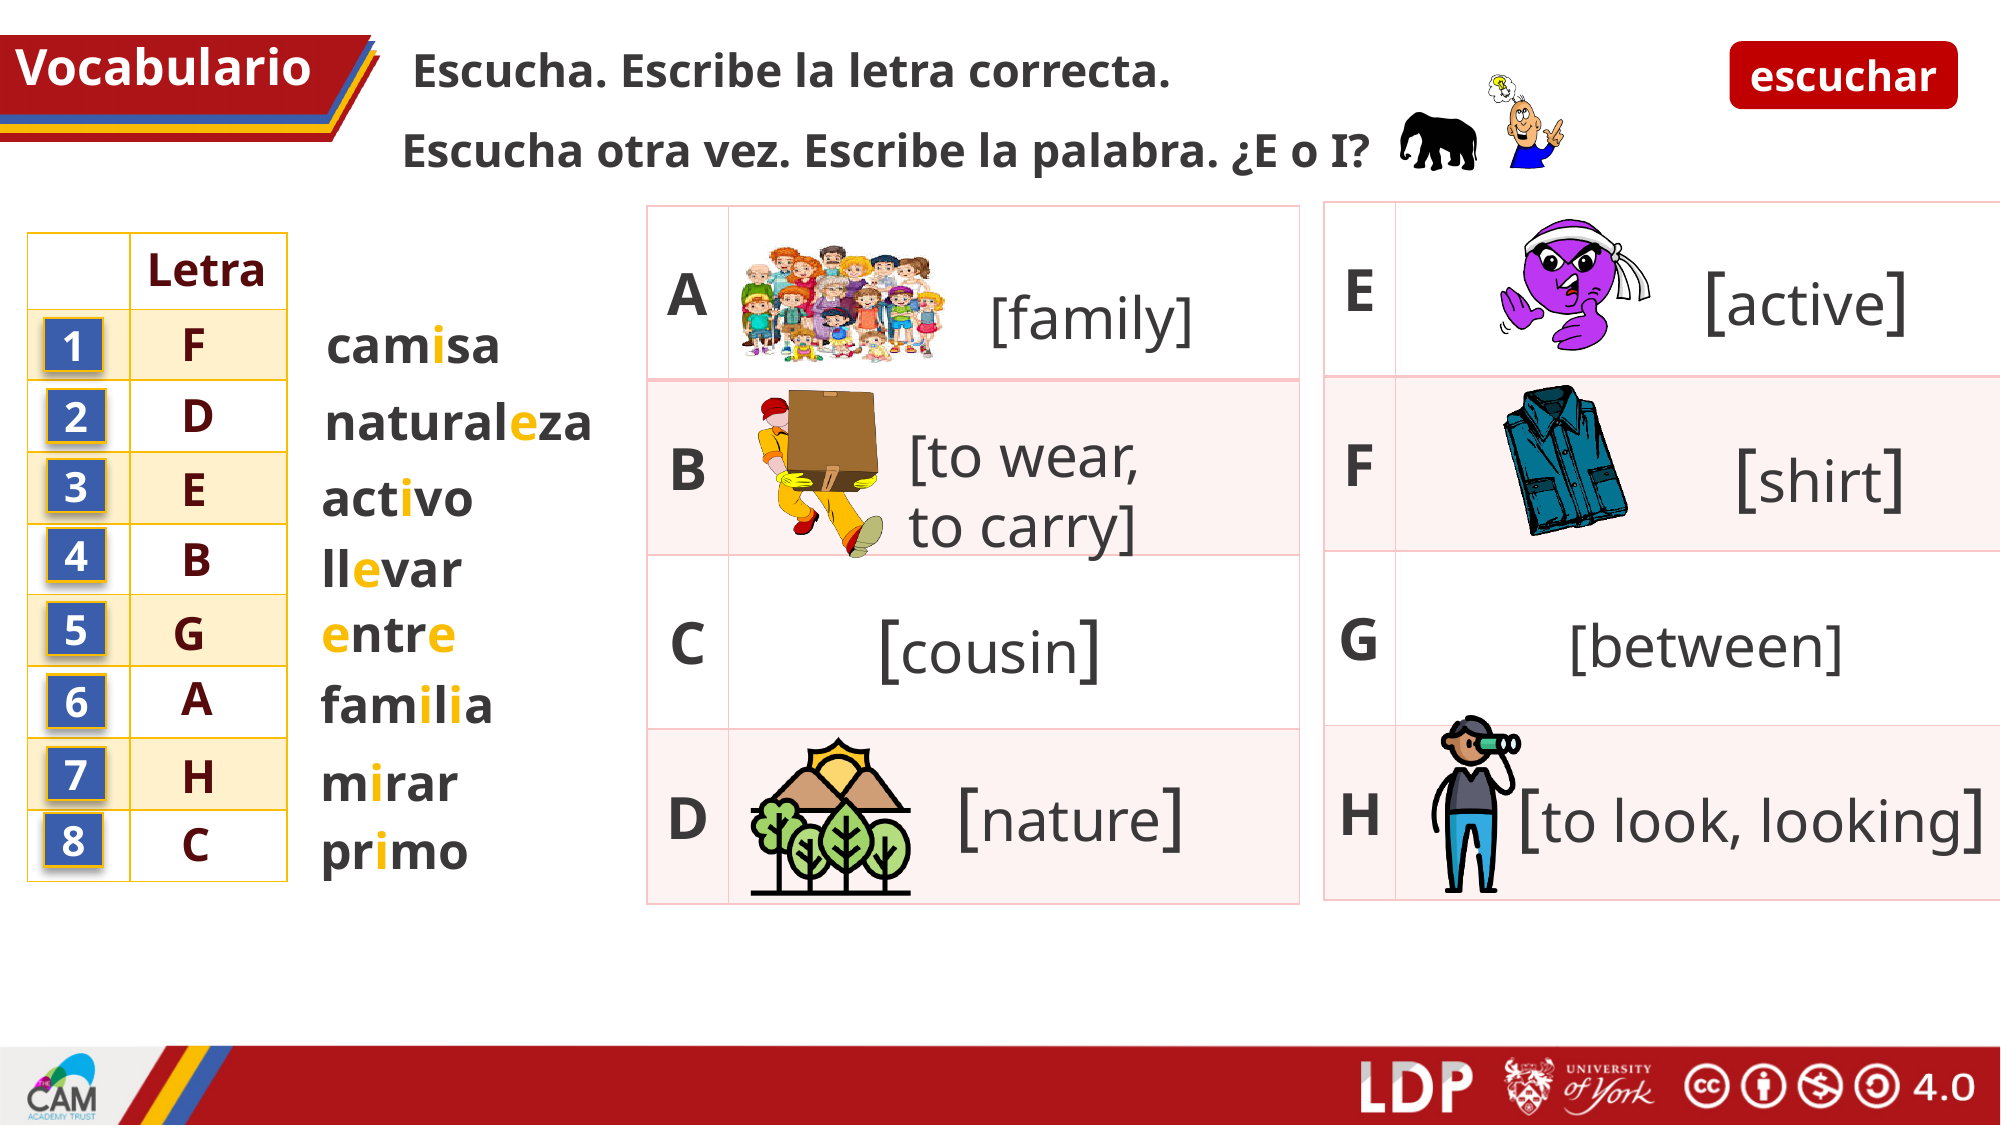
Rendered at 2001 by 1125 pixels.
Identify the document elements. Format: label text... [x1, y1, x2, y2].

text_box [to wear, to carry] [893, 411, 1224, 567]
table_cell [1396, 378, 2000, 550]
text_box 4 [46, 527, 107, 583]
table_cell [131, 739, 286, 809]
table_cell [729, 382, 1299, 554]
text_box [active] [1659, 243, 1970, 349]
table_header A [648, 207, 728, 378]
text_box H [166, 740, 225, 811]
table_cell [131, 310, 166, 379]
text_box Escucha. Escribe la letra correcta. [397, 33, 1265, 104]
table_cell [28, 667, 129, 737]
table_cell [1396, 865, 2000, 899]
text_box activo [306, 458, 560, 530]
table_cell [131, 525, 166, 594]
table_cell [28, 381, 129, 451]
table_header E [1325, 203, 1395, 375]
table_header [1396, 203, 2000, 375]
text_box mirar [305, 744, 559, 812]
text_box [cousin] [817, 591, 1163, 696]
text_box B [166, 523, 225, 594]
table_cell [28, 525, 129, 594]
table_cell [131, 381, 286, 451]
table_cell [729, 556, 1299, 728]
text_box [shirt] [1719, 420, 2000, 526]
text_box entre [306, 594, 560, 670]
text_box naturaleza [309, 383, 617, 459]
text_box C [166, 808, 224, 878]
table_cell B [648, 382, 728, 554]
table_cell [729, 730, 1299, 903]
text_box Escucha otra vez. Escribe la palabra. ¿E o I? [386, 114, 1612, 184]
table_cell D [648, 730, 728, 903]
text_box 1 [43, 317, 104, 372]
picture [0, 0, 2001, 1125]
text_box F [166, 308, 224, 378]
text_box D [166, 378, 225, 449]
table_cell [1565, 726, 2000, 759]
table_cell H [1325, 726, 1395, 899]
table_cell [131, 667, 286, 737]
text_box E [166, 453, 224, 523]
table_cell [131, 811, 286, 881]
text_box llevar [306, 530, 560, 594]
table_header [131, 303, 286, 309]
text_box 5 [46, 601, 107, 656]
table_cell [224, 310, 286, 379]
table_cell [224, 453, 286, 523]
title Vocabulario [0, 35, 387, 142]
text_box 6 [46, 673, 107, 729]
table_cell [28, 453, 129, 523]
table_cell [28, 310, 129, 379]
table_header [28, 234, 129, 309]
text_box 2 [46, 388, 107, 444]
table_header [729, 207, 1299, 378]
table_cell [131, 453, 166, 523]
text_box Letra [131, 232, 318, 303]
table_cell [1396, 552, 2000, 725]
text_box primo [305, 812, 559, 887]
text_box escuchar [1729, 41, 1958, 110]
text_box 3 [46, 458, 107, 513]
text_box familia [305, 665, 559, 741]
text_box [family] [974, 273, 1305, 359]
table_cell [28, 595, 129, 665]
text_box [to look, looking] [1565, 759, 2000, 865]
text_box [nature] [913, 758, 1244, 864]
table_cell G [1325, 552, 1395, 725]
text_box 8 [43, 812, 104, 868]
table_cell F [1325, 378, 1395, 550]
table_cell C [648, 556, 728, 728]
text_box 7 [46, 746, 107, 801]
text_box camisa [311, 306, 565, 382]
table_cell [225, 525, 286, 594]
text_box [between] [1554, 601, 1884, 687]
table_cell [131, 595, 286, 665]
text_box G [157, 597, 216, 667]
table_cell [28, 811, 129, 881]
text_box A [166, 662, 224, 732]
table_cell [28, 739, 129, 809]
